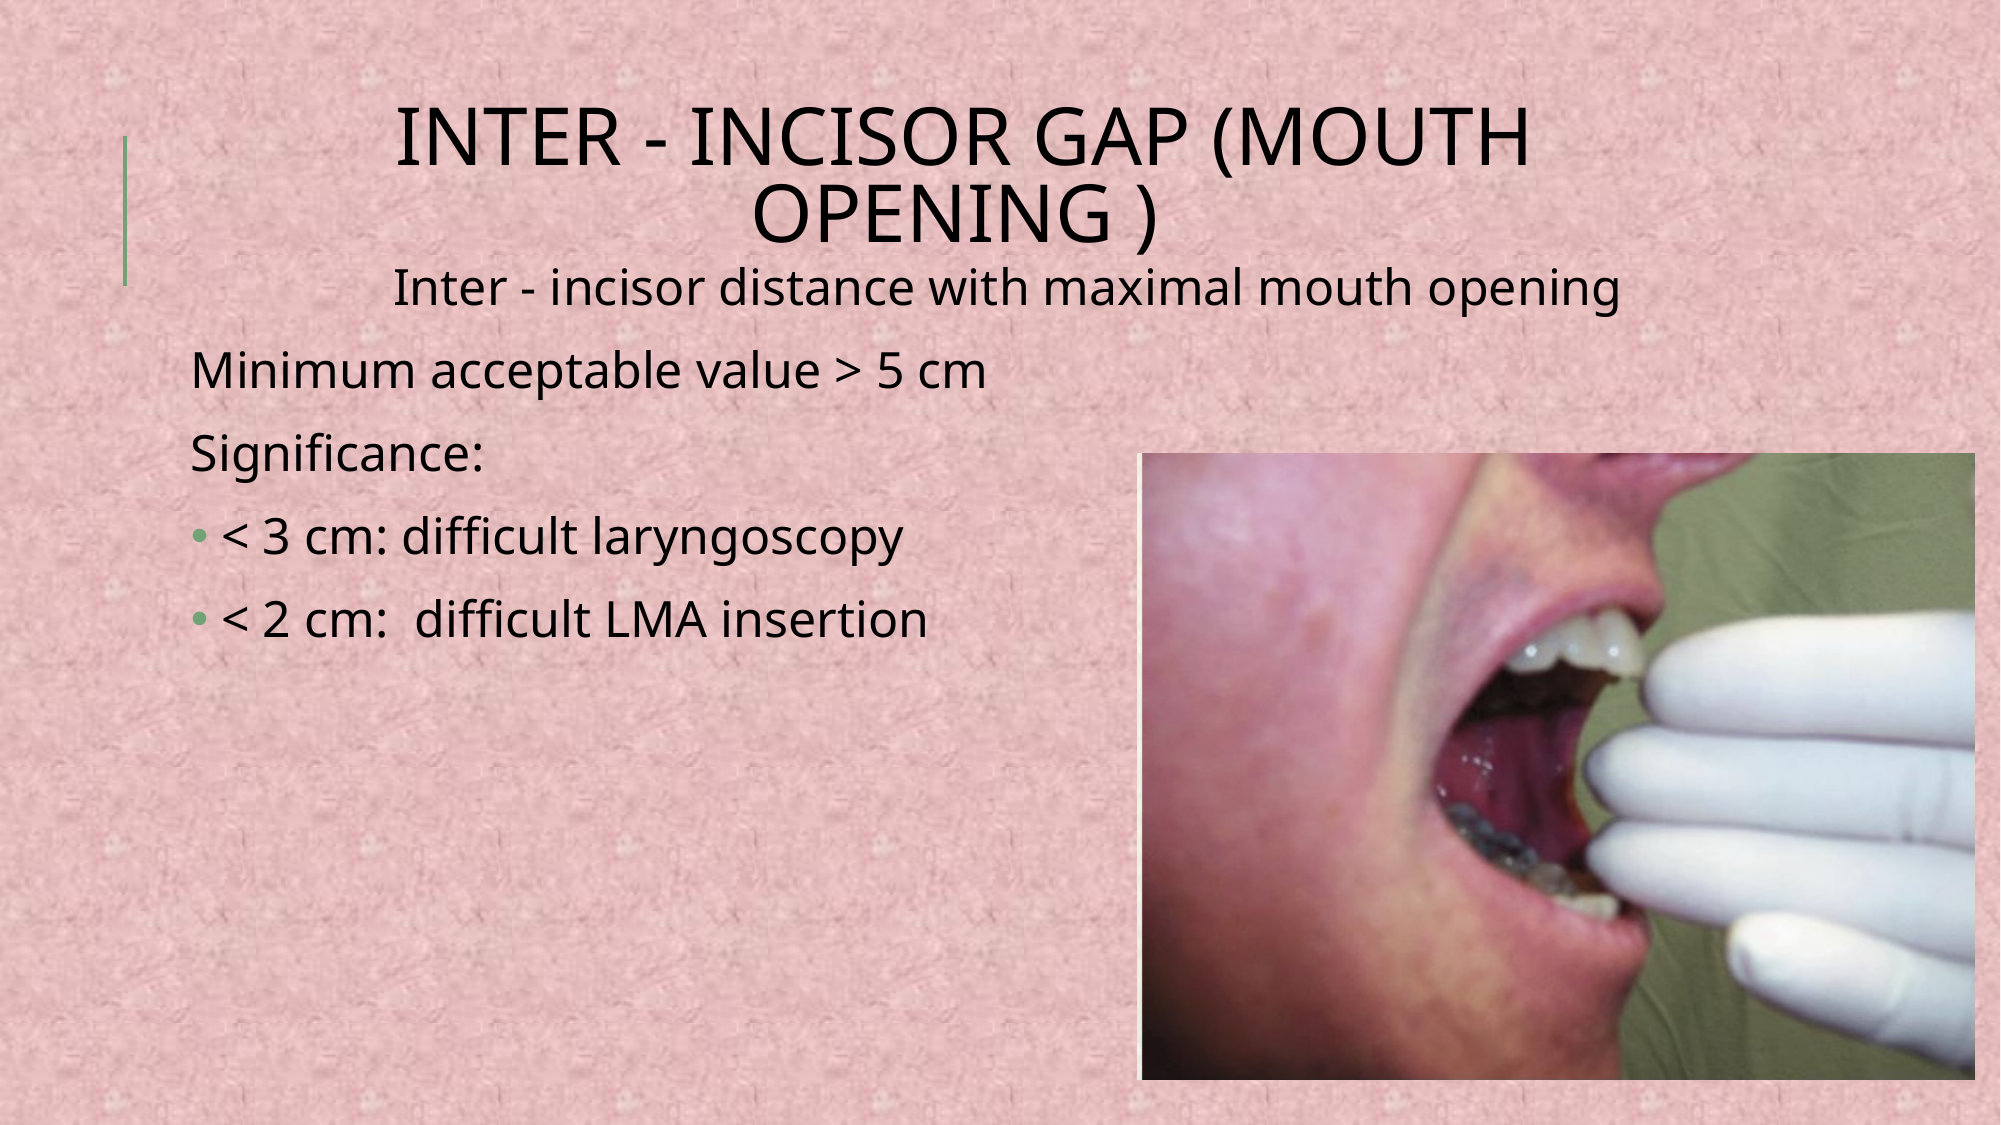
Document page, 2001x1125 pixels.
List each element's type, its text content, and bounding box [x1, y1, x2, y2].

title INTER - INCISOR GAP (MOUTH OPENING ) [168, 96, 1763, 342]
picture [0, 0, 2001, 1125]
list Inter - incisor distance with maximal mouth opening Minimum acceptable value > 5 cm Significance: < 3 cm: difficult laryngoscopy < 2 cm: difficult LMA insertion [183, 254, 1834, 941]
